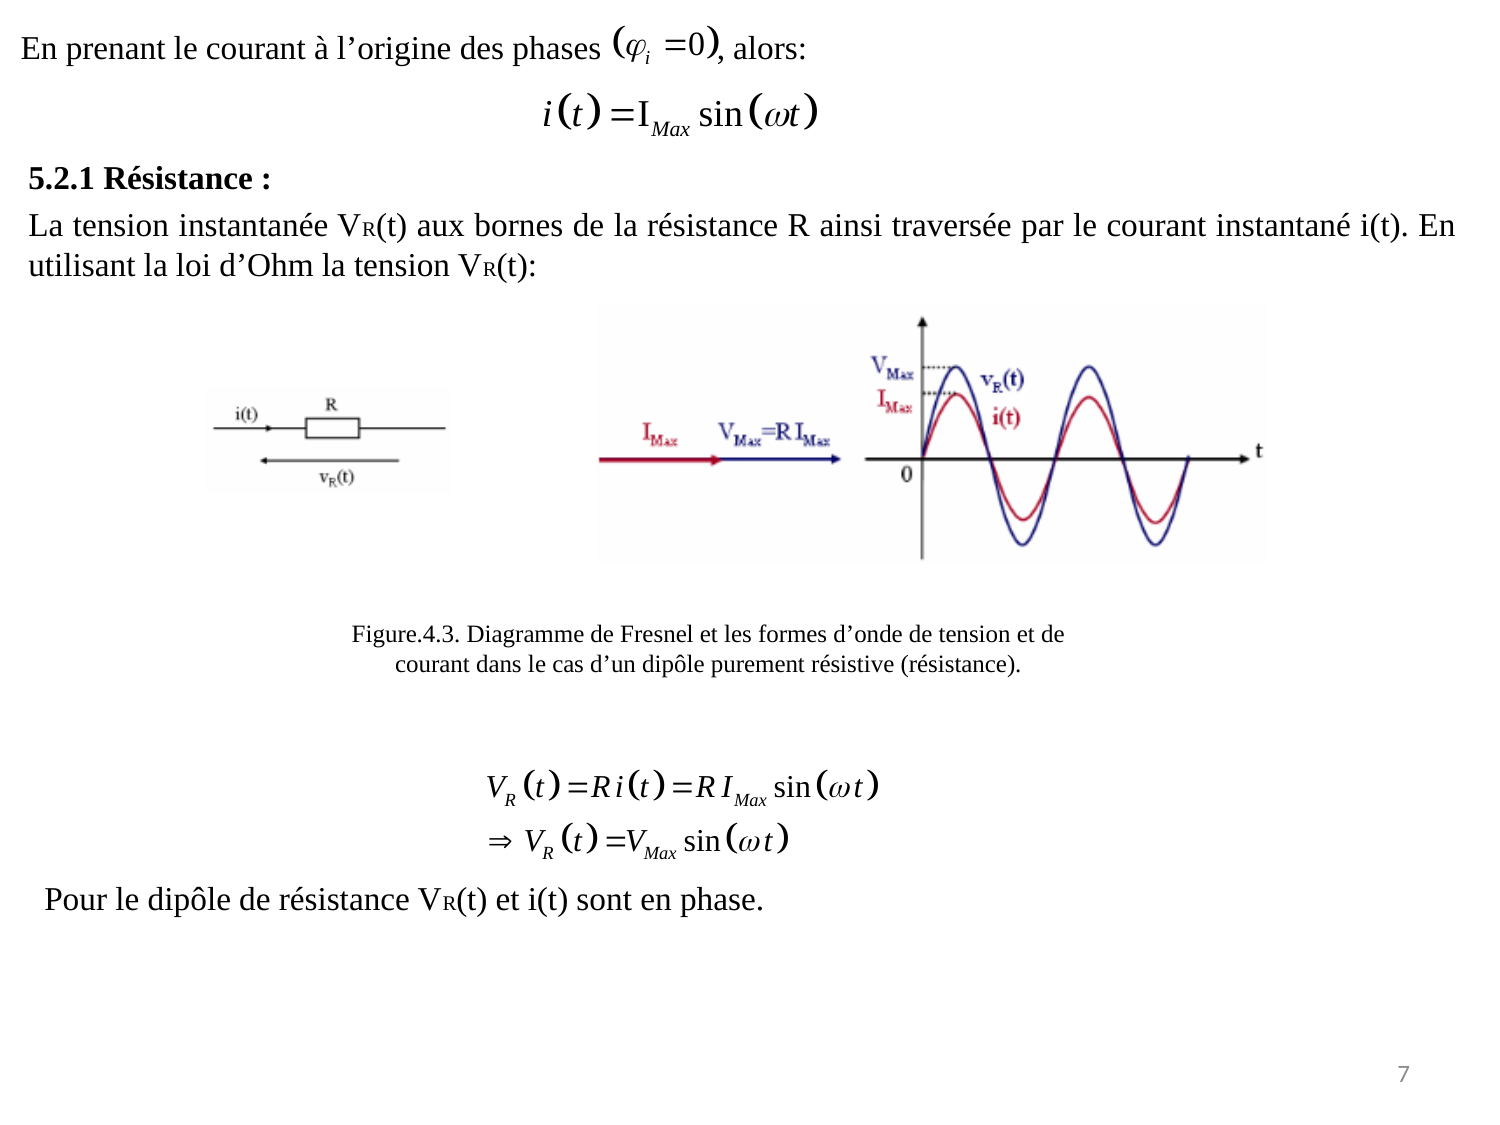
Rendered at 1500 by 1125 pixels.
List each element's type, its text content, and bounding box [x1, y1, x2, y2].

picture [206, 385, 453, 494]
text_box Figure.4.3. Diagramme de Fresnel et les formes d’onde de tension et de courant dans le cas d’un dipôle purement résistive (résistance). [301, 609, 1117, 681]
text_box En prenant le courant à l’origine des phases , alors: [727, 19, 1444, 90]
text_box 5.2.1 Résistance : La tension instantanée VR(t) aux bornes de la résistance R ainsi traversée par le courant instantané i(t). En utilisant la loi d’Ohm la tension VR(t): [13, 148, 1473, 303]
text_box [483, 763, 883, 871]
text_box Pour le dipôle de résistance VR(t) et i(t) sont en phase. [29, 869, 1489, 929]
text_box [608, 18, 725, 76]
slide_number 7 [1074, 1042, 1425, 1103]
text_box En prenant le courant à l’origine des phases , alors: [5, 19, 606, 90]
picture [596, 302, 1267, 563]
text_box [536, 85, 823, 150]
